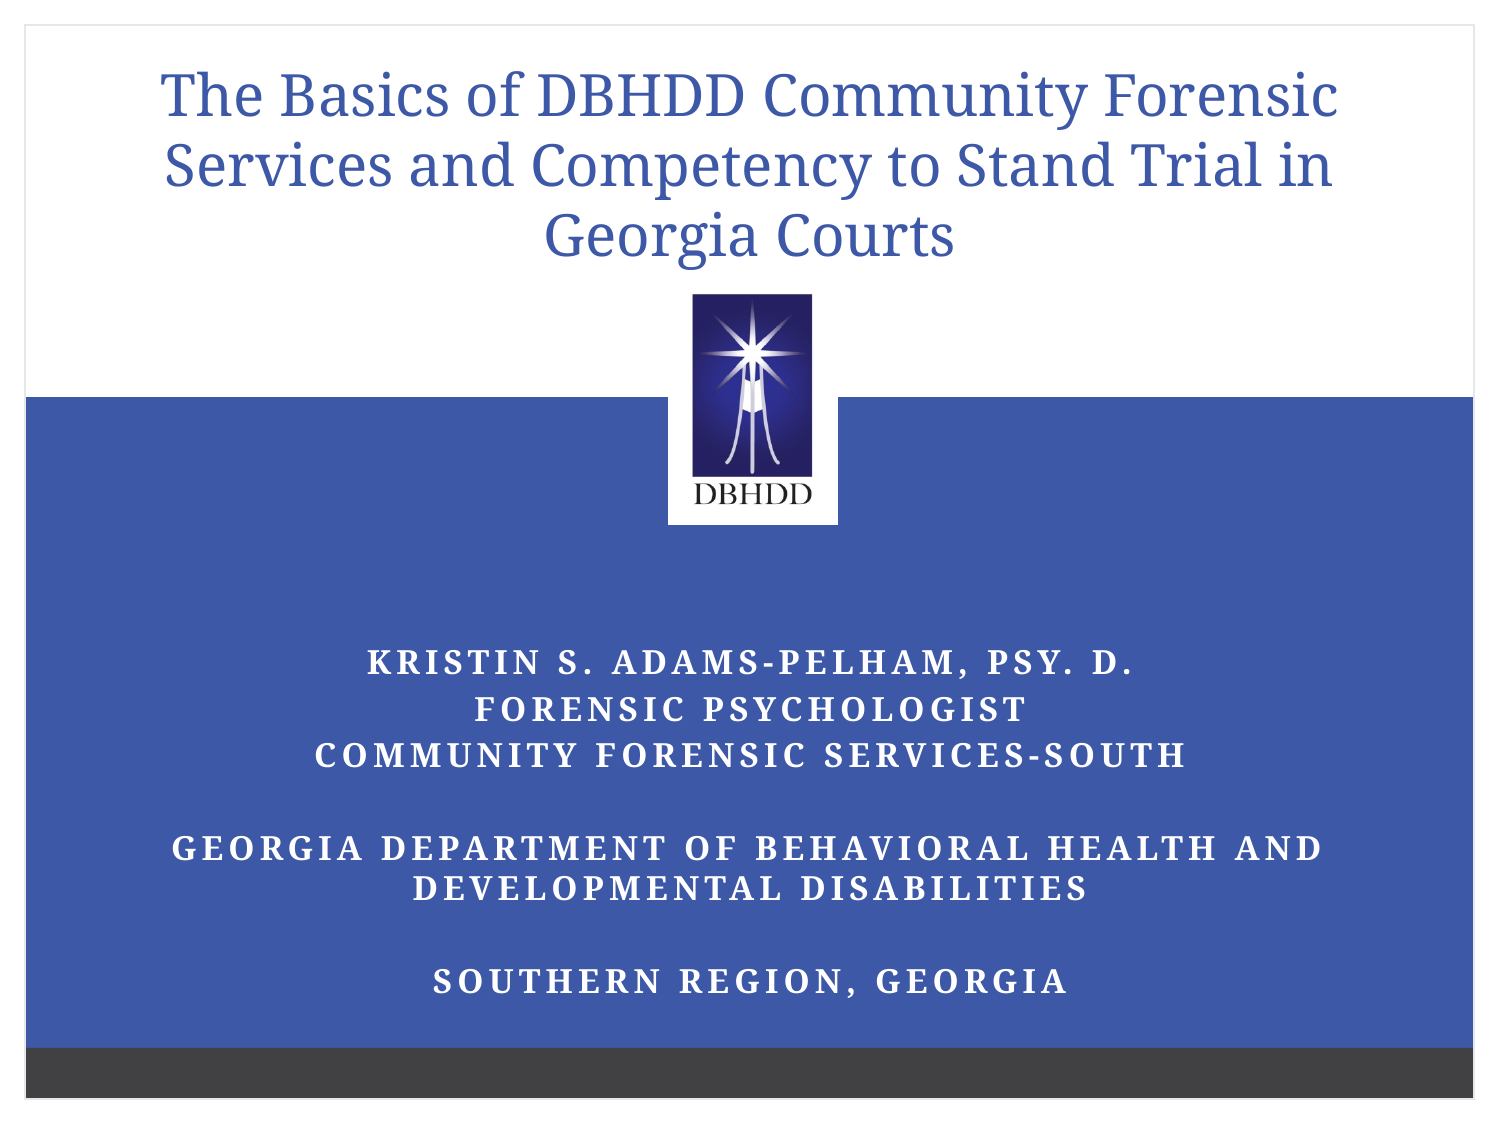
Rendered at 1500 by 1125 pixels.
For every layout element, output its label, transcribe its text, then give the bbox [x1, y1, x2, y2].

title The Basics of DBHDD Community Forensic Services and Competency to Stand Trial in Georgia Courts [112, 87, 1388, 275]
subtitle Kristin S. Adams-Pelham, Psy. D. Forensic Psychologist Community Forensic Services-South Georgia Department of Behavioral Health and developmental disabilities Southern region, Georgia [112, 587, 1388, 1038]
picture [668, 275, 838, 525]
